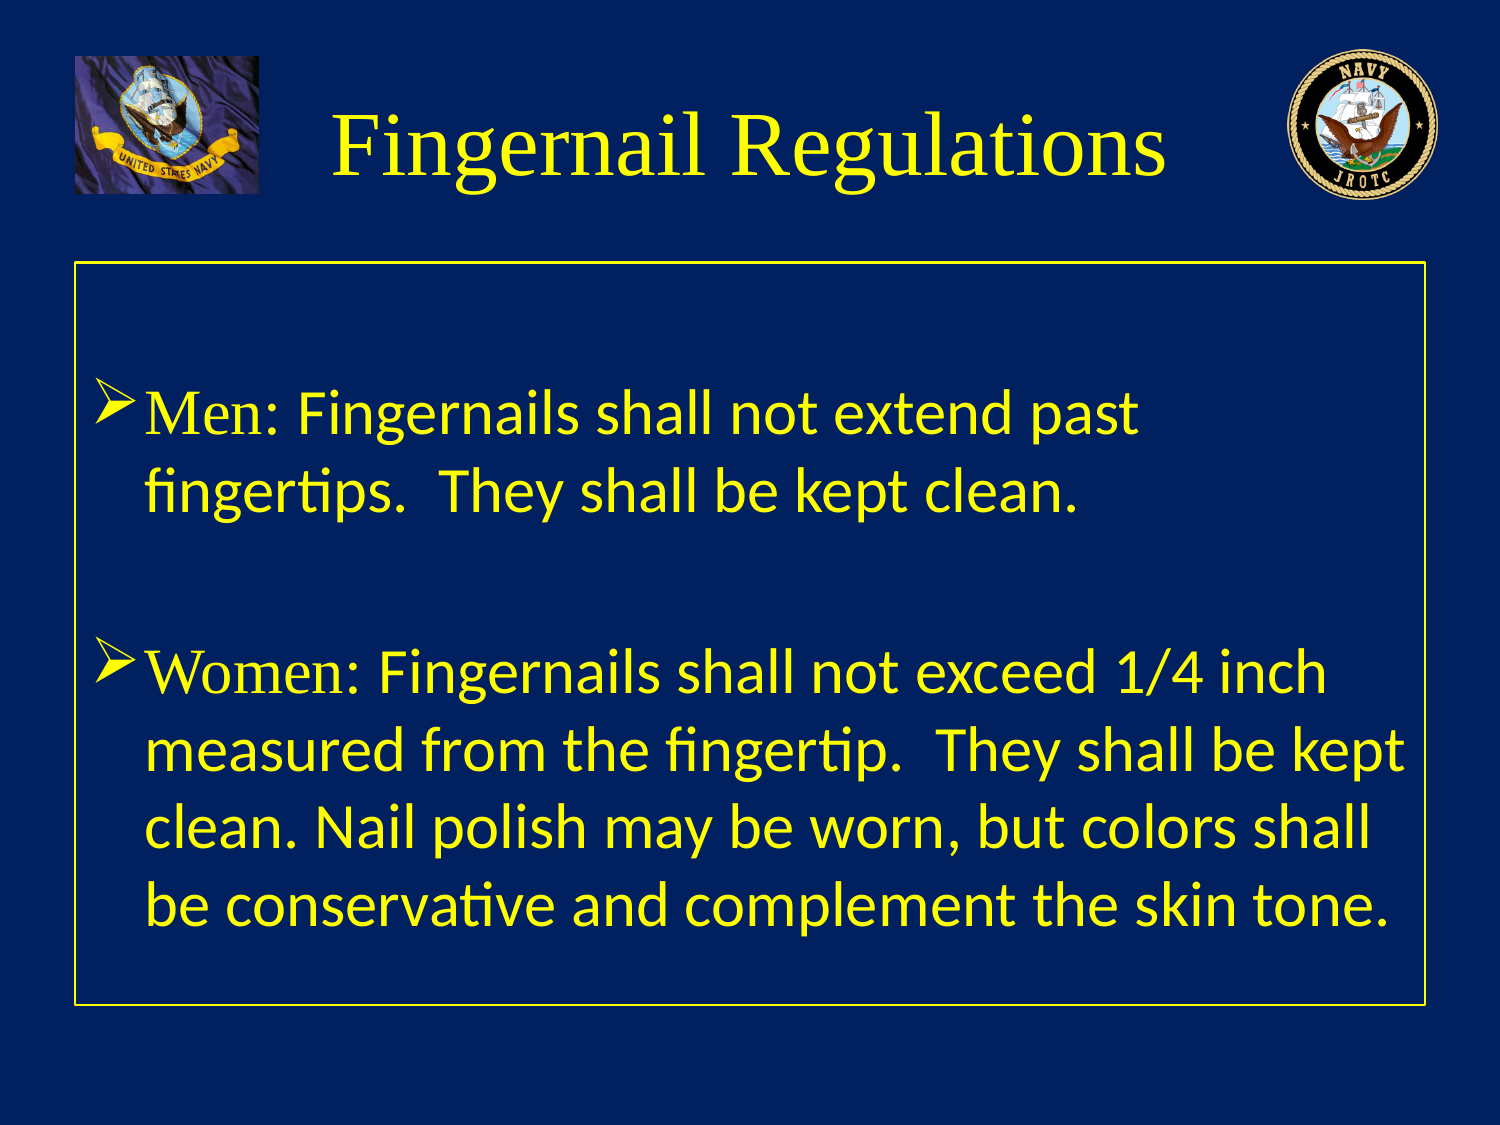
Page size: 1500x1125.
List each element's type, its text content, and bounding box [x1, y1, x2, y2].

picture [1287, 49, 1438, 201]
picture [74, 55, 259, 194]
title Fingernail Regulations [75, 45, 1425, 233]
list Men: Fingernails shall not extend past fingertips. They shall be kept clean. Women: Fingernails shall not exceed 1/4 inch measured from the fingertip. They shall be kept clean. Nail polish may be worn, but colors shall be conservative and complement the skin tone. [75, 262, 1425, 1005]
